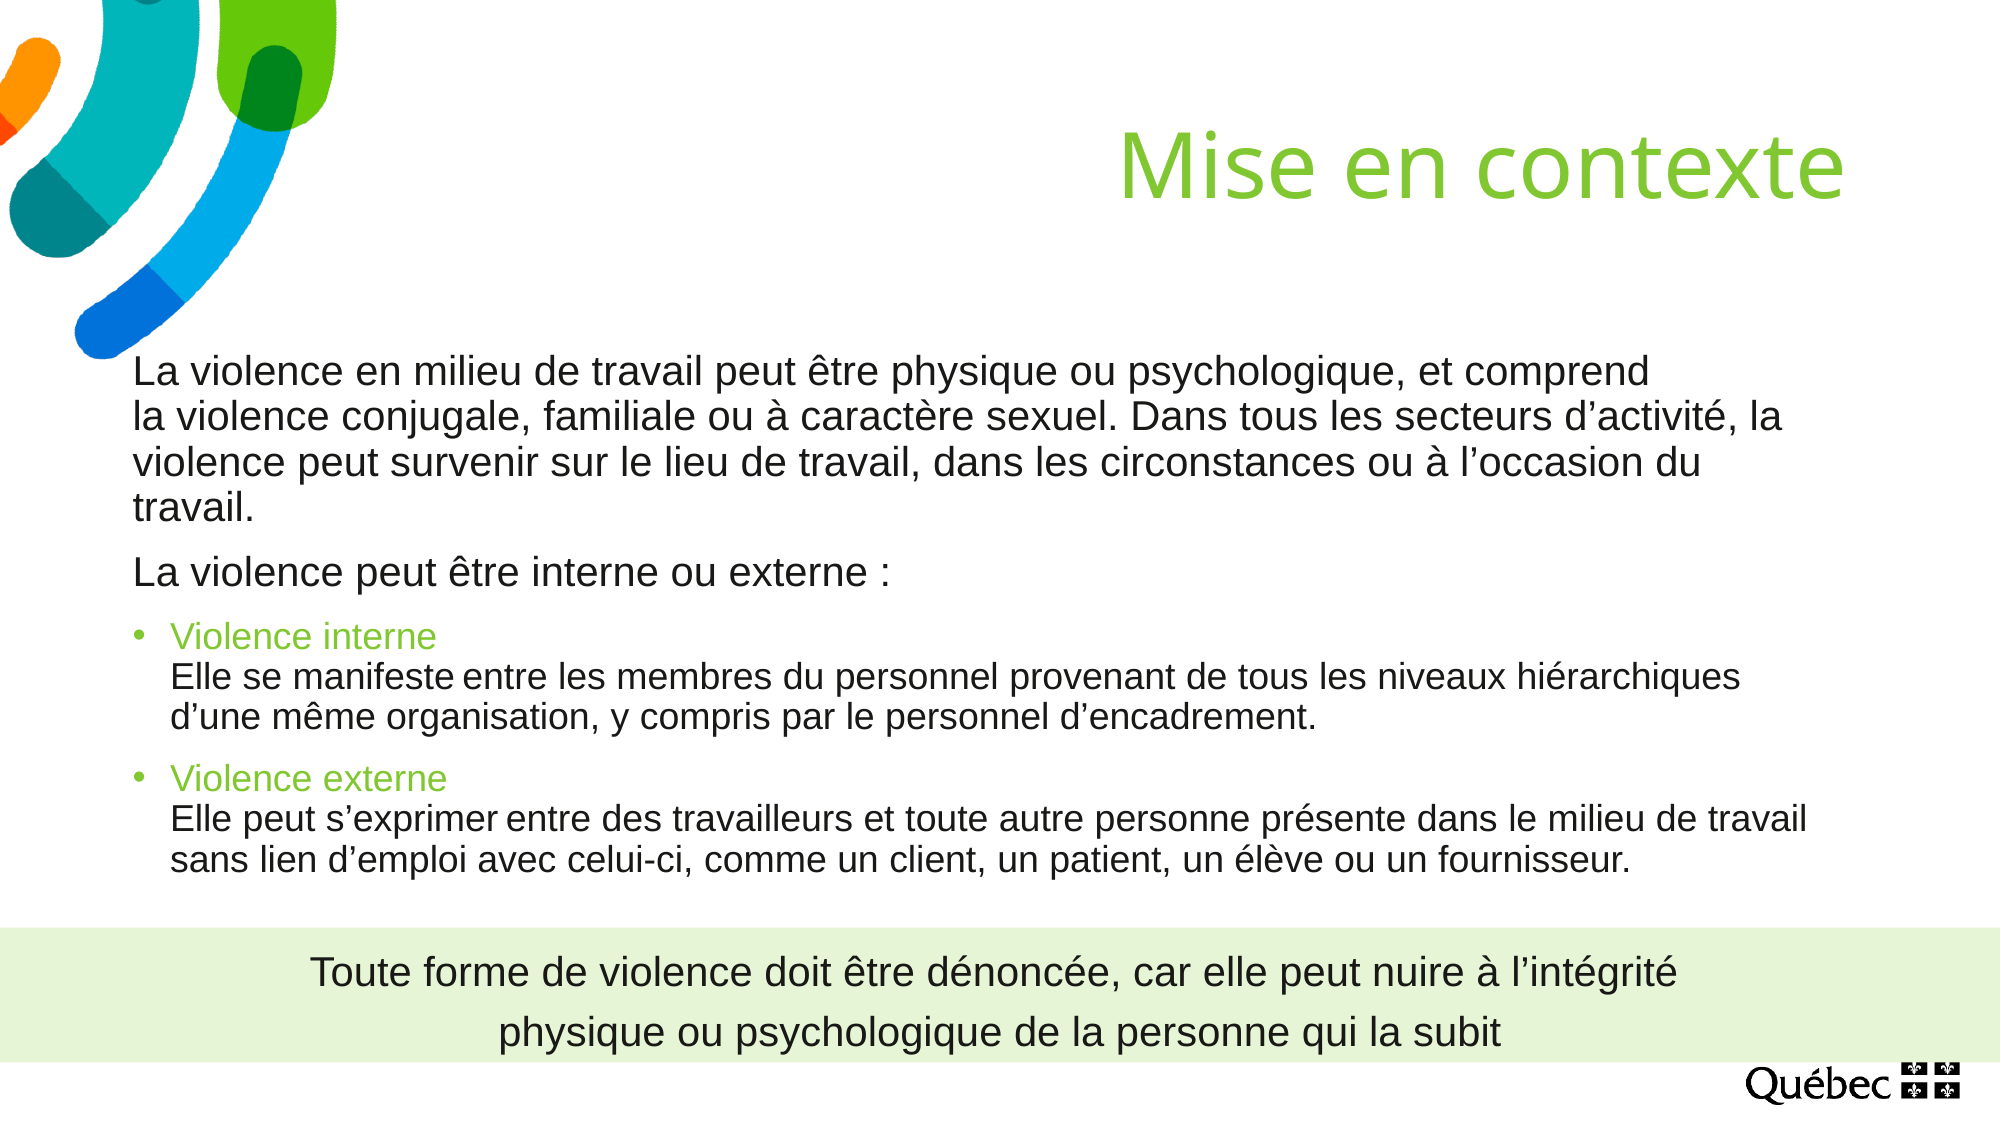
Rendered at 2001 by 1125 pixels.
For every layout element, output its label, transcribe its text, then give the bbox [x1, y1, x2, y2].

text_box Toute forme de violence doit être dénoncée, car elle peut nuire à l’intégrité physique ou psychologique de la personne qui la subit [0, 927, 2000, 1063]
picture [0, 0, 354, 381]
picture [1694, 1063, 1960, 1105]
list La violence en milieu de travail peut être physique ou psychologique, et comprend la violence conjugale, familiale ou à caractère sexuel. Dans tous les secteurs d’activité, la violence peut survenir sur le lieu de travail, dans les circonstances ou à l’occasion du travail. La violence peut être interne ou externe : Violence interne Elle se manifeste entre les membres du personnel provenant de tous les niveaux hiérarchiques d’une même organisation, y compris par le personnel d’encadrement. Violence externe Elle peut s’exprimer entre des travailleurs et toute autre personne présente dans le milieu de travail sans lien d’emploi avec celui-ci, comme un client, un patient, un élève ou un fournisseur. [117, 342, 1843, 924]
title Mise en contexte [290, 59, 1863, 278]
